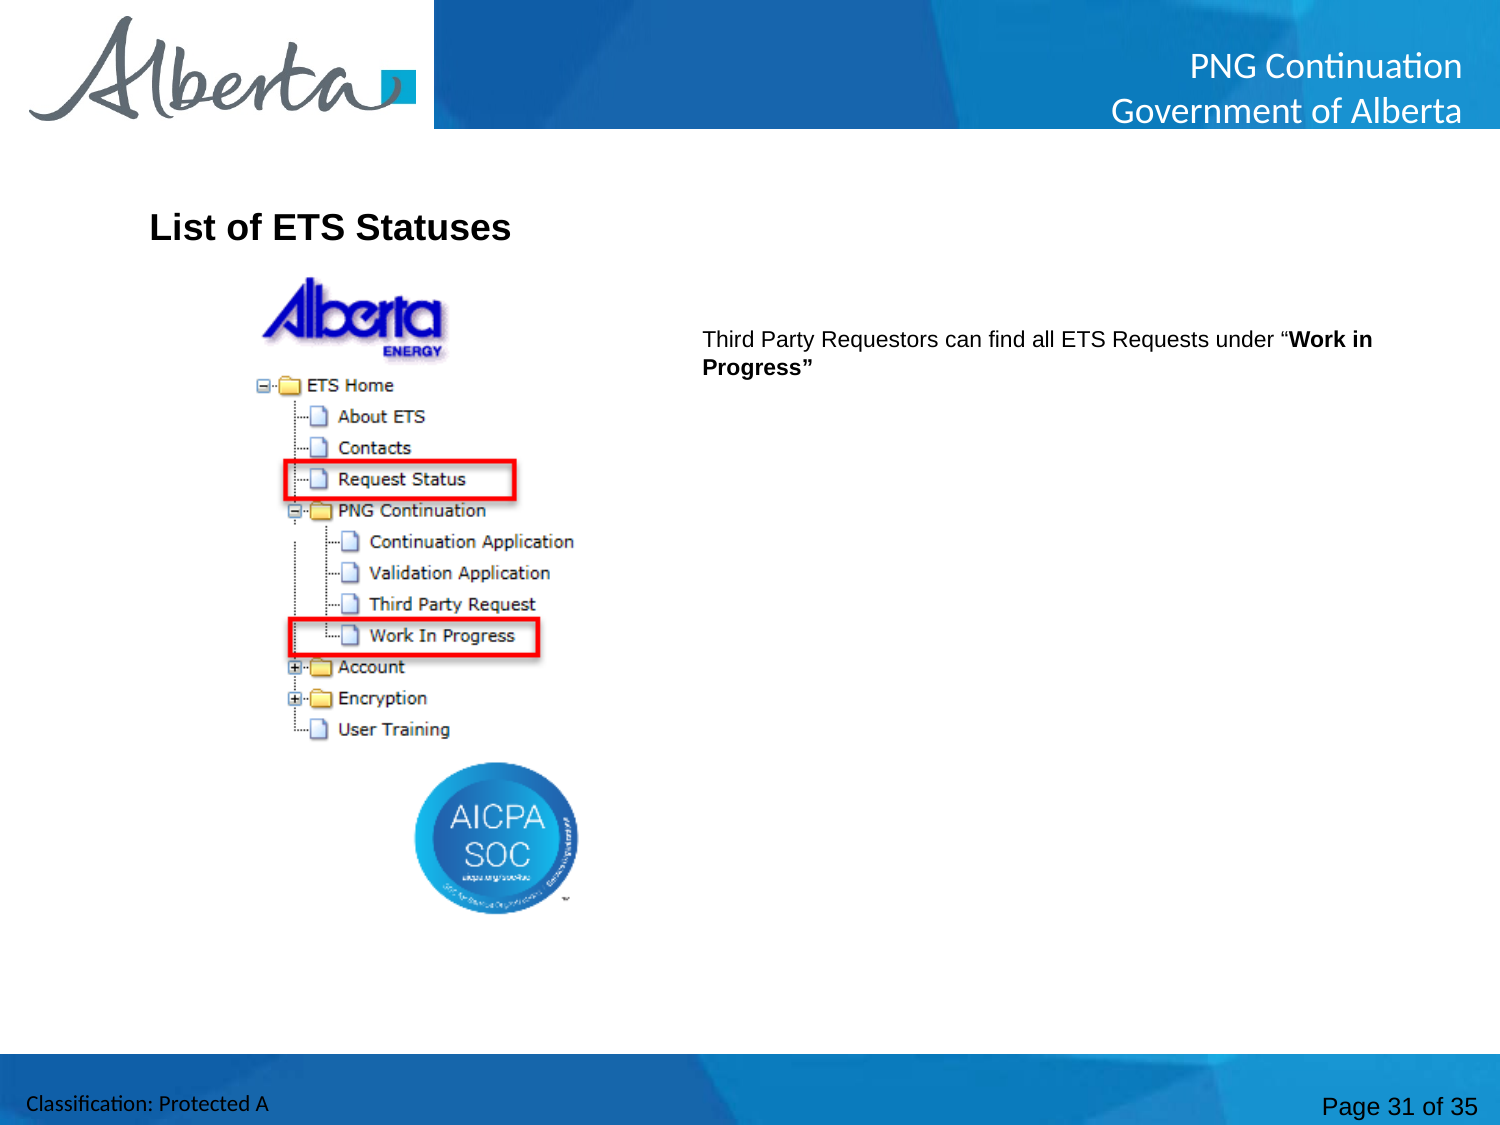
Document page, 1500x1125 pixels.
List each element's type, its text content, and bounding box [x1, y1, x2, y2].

text_box Third Party Requestors can find all ETS Requests under “Work in Progress” [687, 262, 1450, 387]
picture [434, 0, 1500, 129]
picture [29, 16, 416, 121]
picture [0, 1054, 1500, 1125]
text_box List of ETS Statuses [134, 195, 538, 256]
picture [249, 274, 634, 958]
